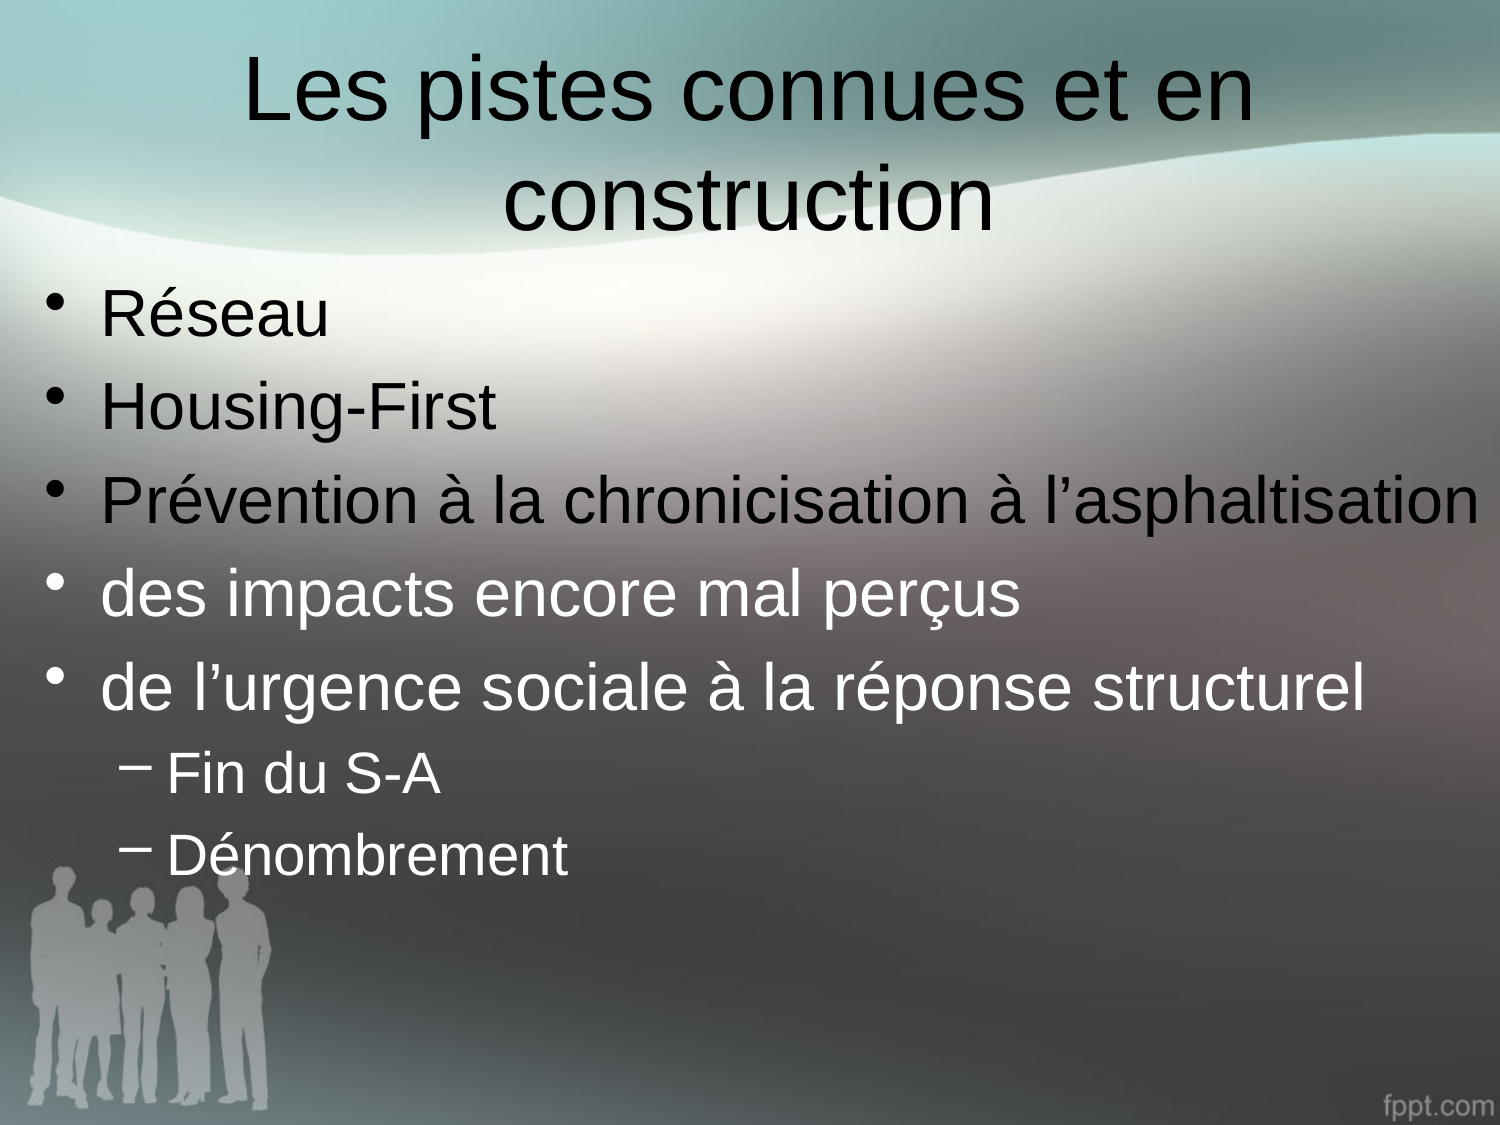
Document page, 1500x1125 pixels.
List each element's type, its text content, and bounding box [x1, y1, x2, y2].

picture [0, 0, 1500, 1125]
list Réseau Housing-First Prévention à la chronicisation à l’asphaltisation des impacts encore mal perçus de l’urgence sociale à la réponse structurel Fin du S-A Dénombrement [29, 262, 1500, 1005]
title Les pistes connues et en construction [75, 45, 1425, 233]
